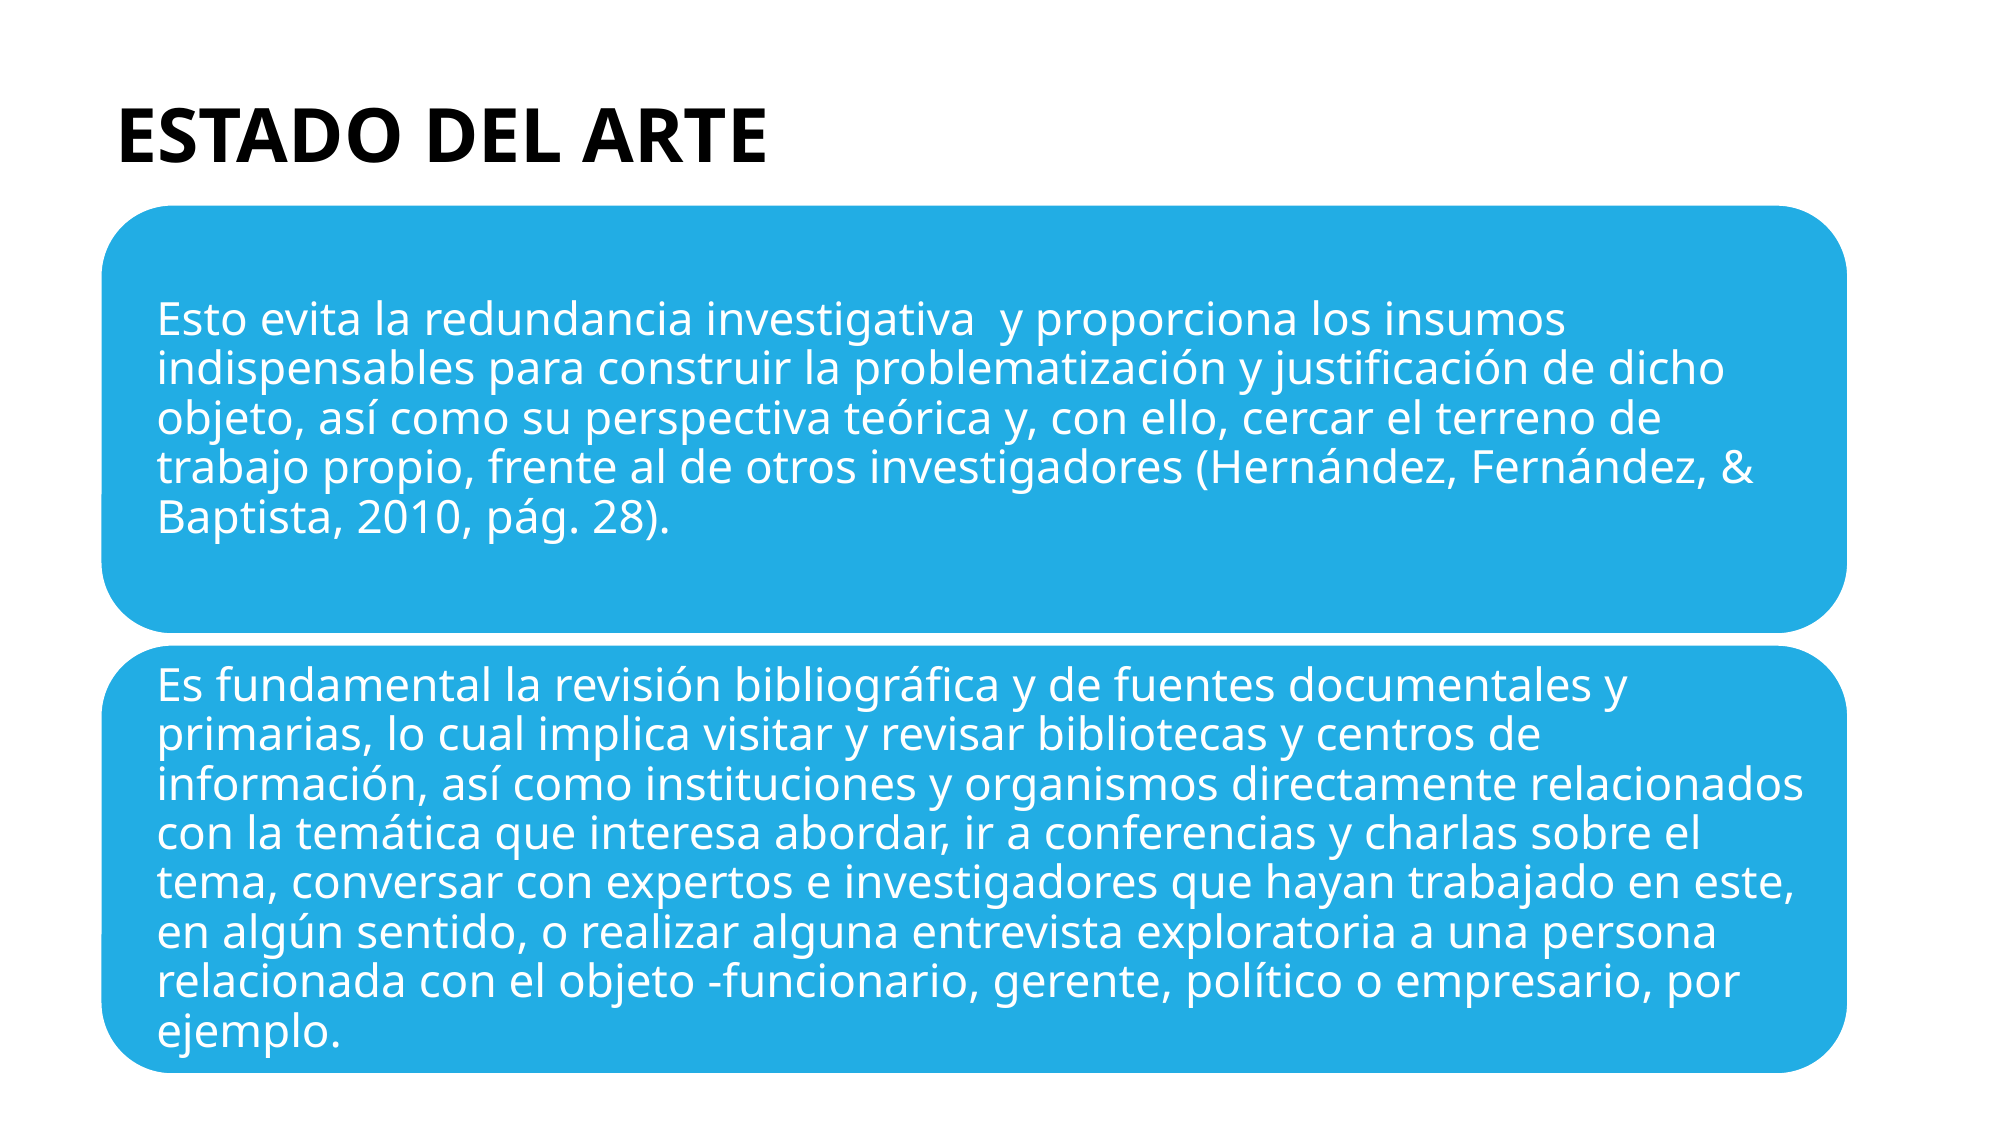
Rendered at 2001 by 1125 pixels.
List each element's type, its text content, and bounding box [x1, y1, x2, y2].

title ESTADO DEL ARTE [100, 90, 1849, 191]
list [100, 191, 1849, 1088]
